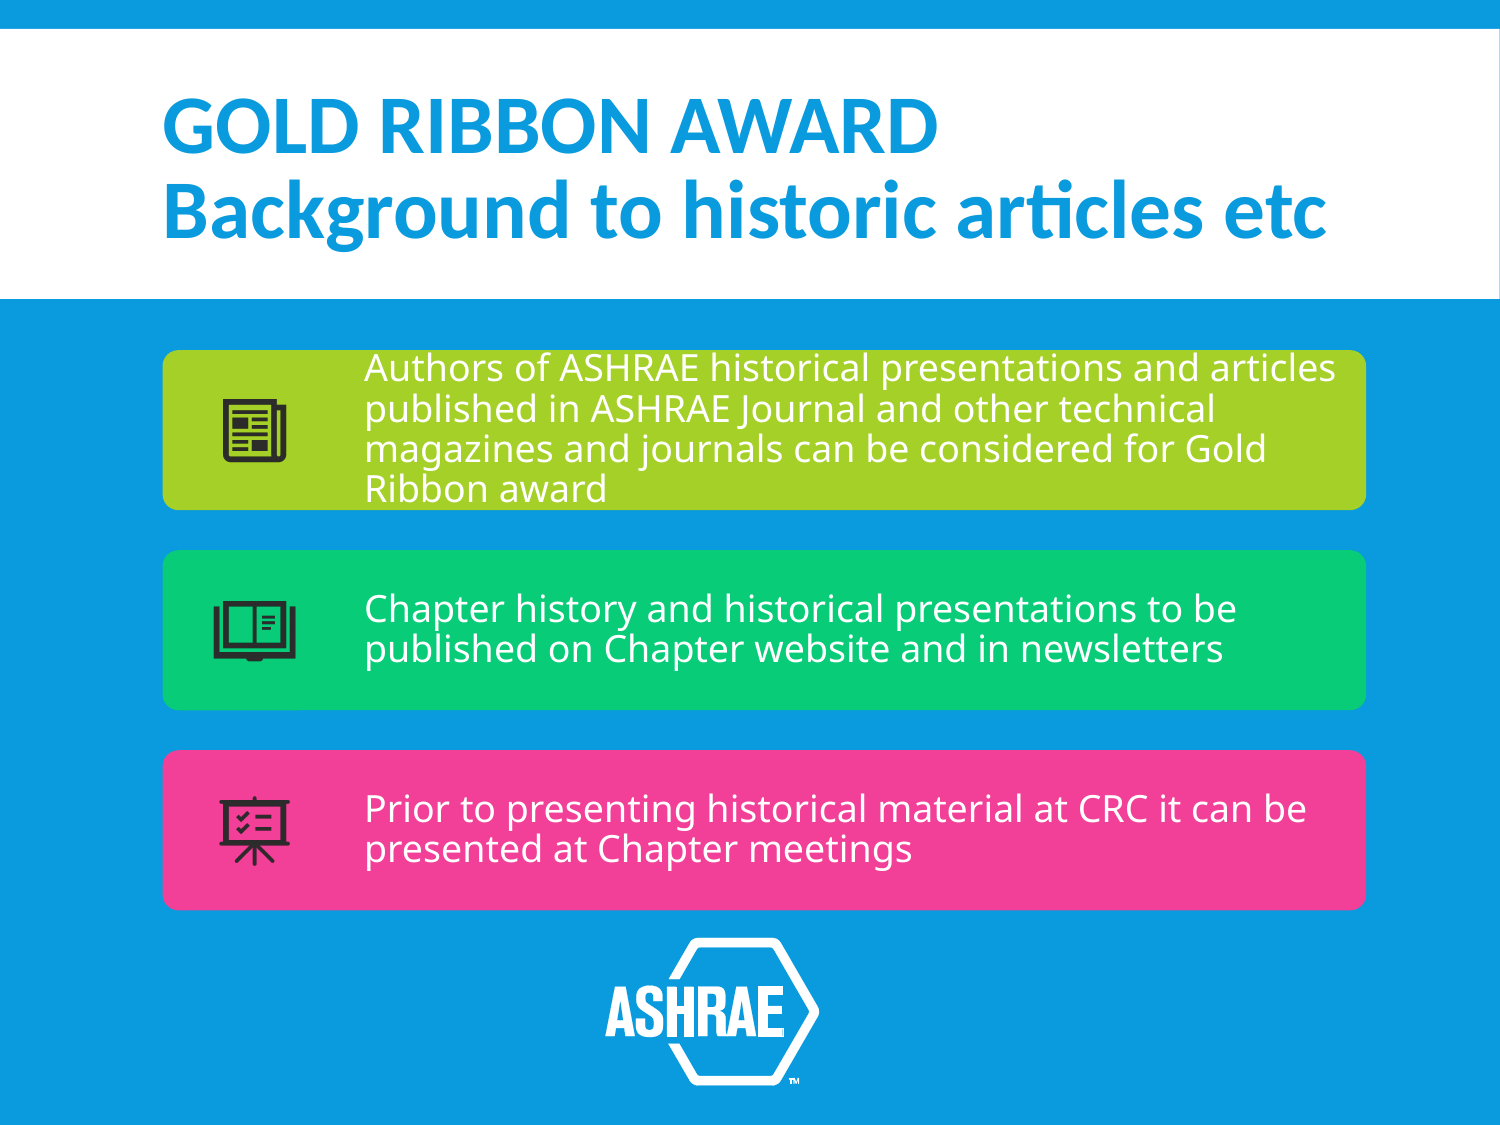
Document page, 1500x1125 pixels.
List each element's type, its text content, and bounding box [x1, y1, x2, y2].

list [162, 349, 1367, 911]
title GOLD RIBBON AWARD Background to historic articles etc [147, 46, 1352, 295]
